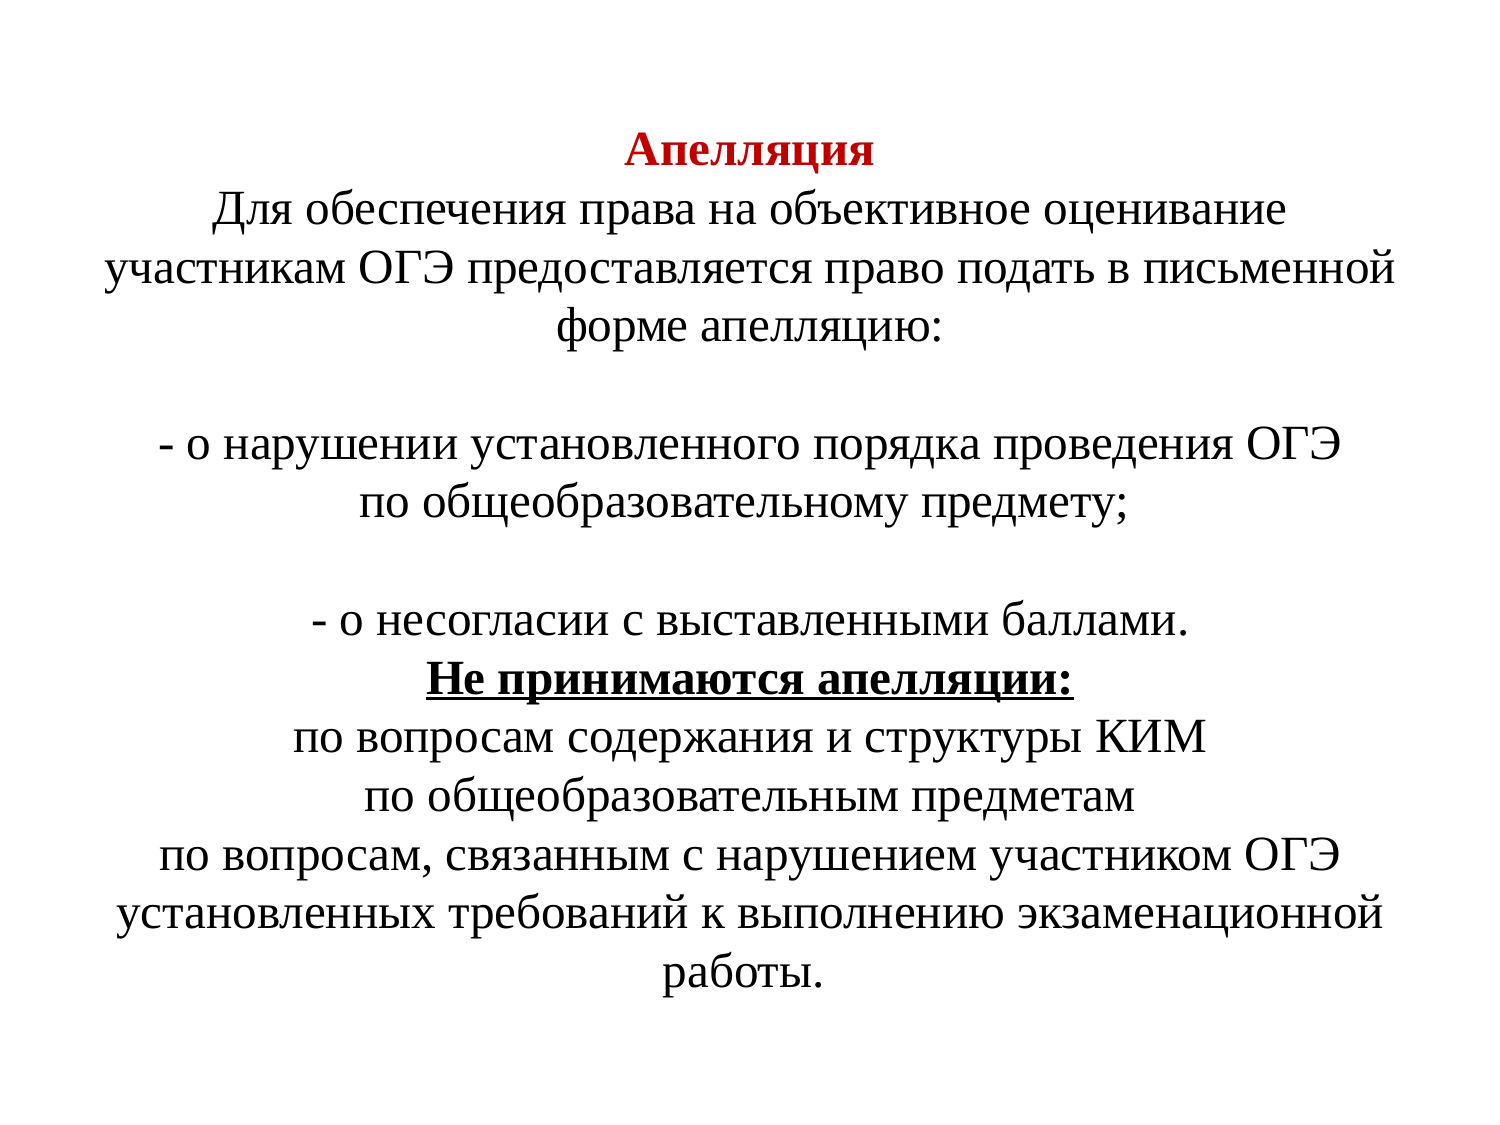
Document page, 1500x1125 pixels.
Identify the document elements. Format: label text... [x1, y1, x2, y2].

title Апелляция Для обеспечения права на объективное оценивание участникам ОГЭ предоставляется право подать в письменной форме апелляцию: - о нарушении установленного порядка проведения ОГЭ по общеобразовательному предмету; - о несогласии с выставленными баллами. Не принимаются апелляции: по вопросам содержания и структуры КИМ по общеобразовательным предметам по вопросам, связанным с нарушением участником ОГЭ установленных требований к выполнению экзаменационной работы. [75, 45, 1425, 1094]
